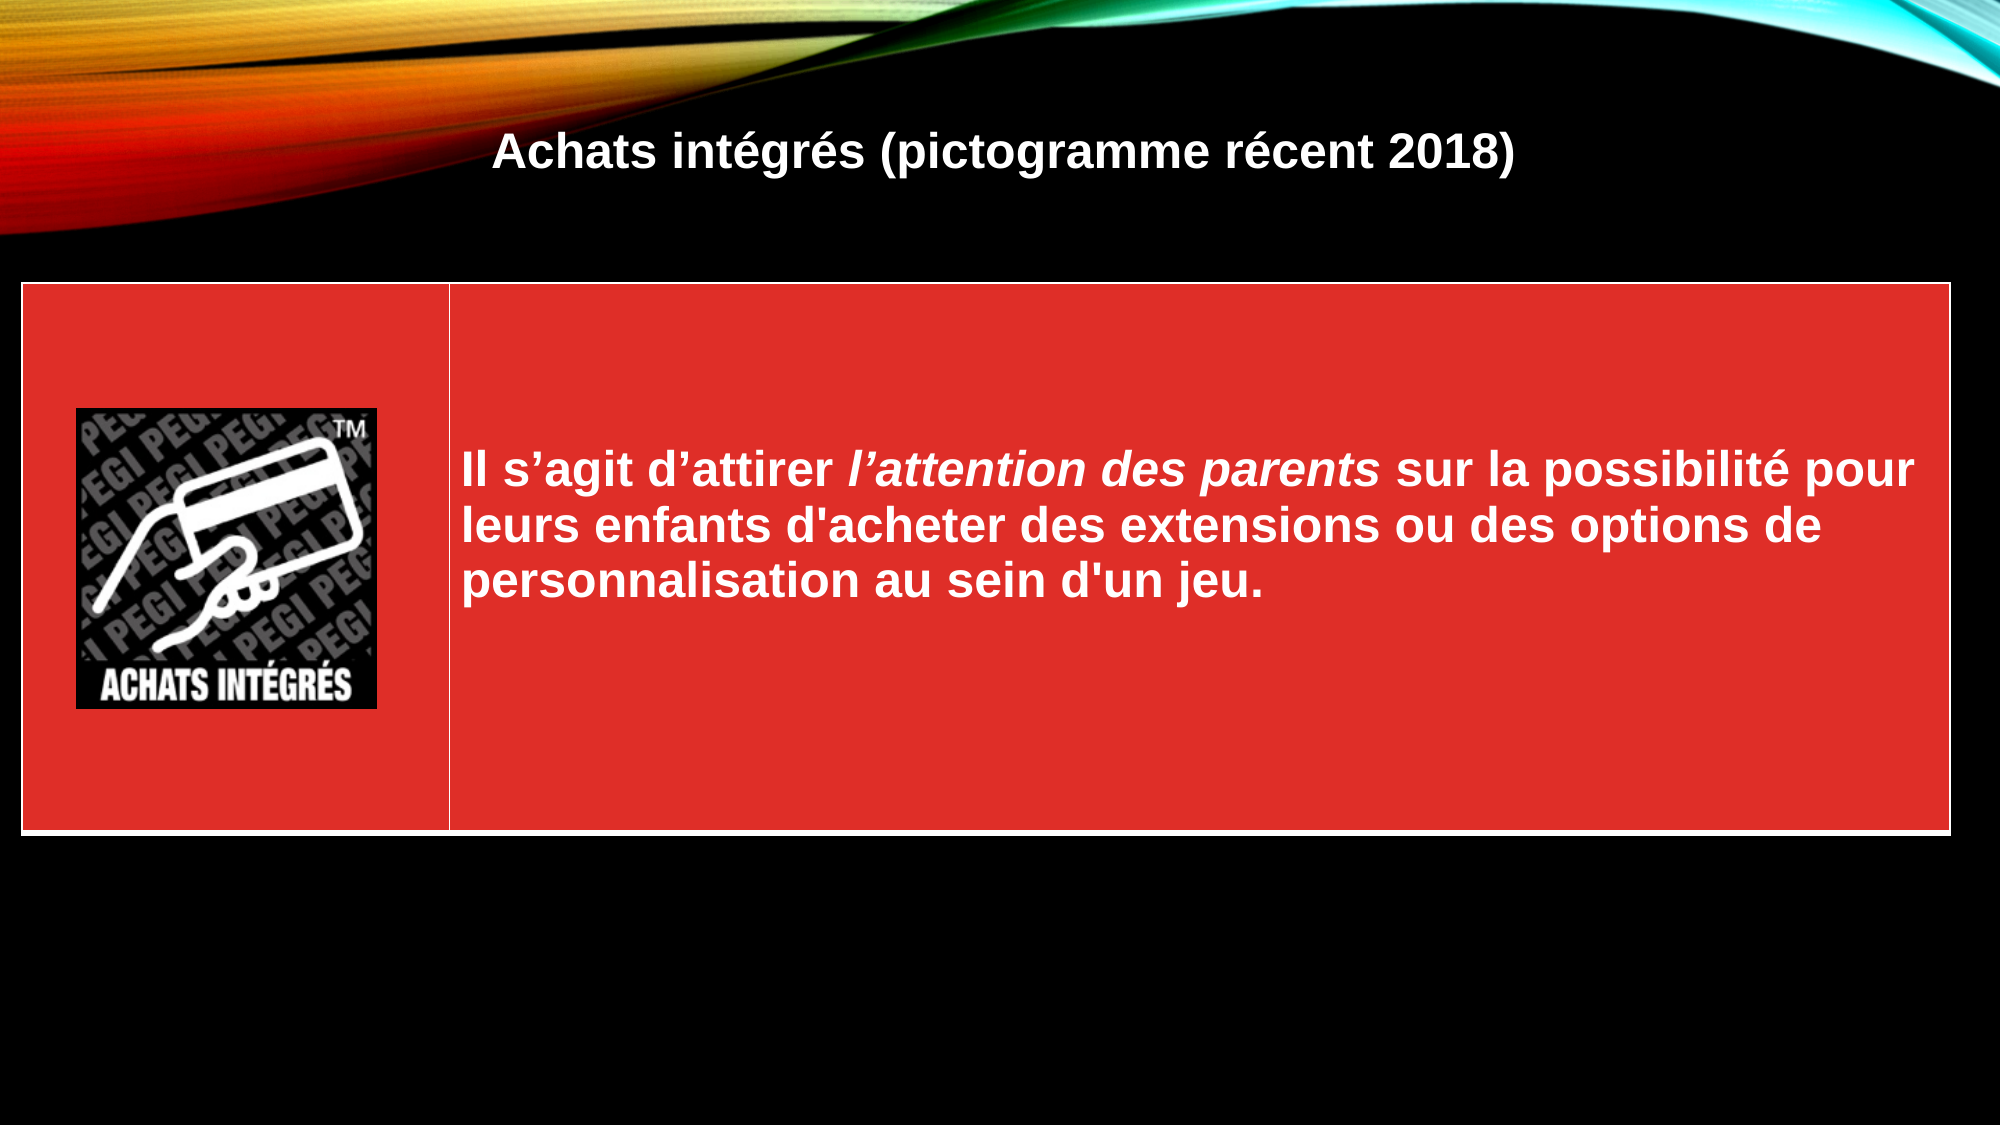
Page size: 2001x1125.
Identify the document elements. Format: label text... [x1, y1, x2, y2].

picture [0, 0, 2000, 237]
picture [76, 407, 378, 709]
text_box Achats intégrés (pictogramme récent 2018) [476, 111, 1532, 187]
table_header [23, 284, 449, 830]
table_header Il s’agit d’attirer l’attention des parents sur la possibilité pour leurs enfants d'acheter des extensions ou des options de personnalisation au sein d'un jeu. [450, 284, 1949, 830]
